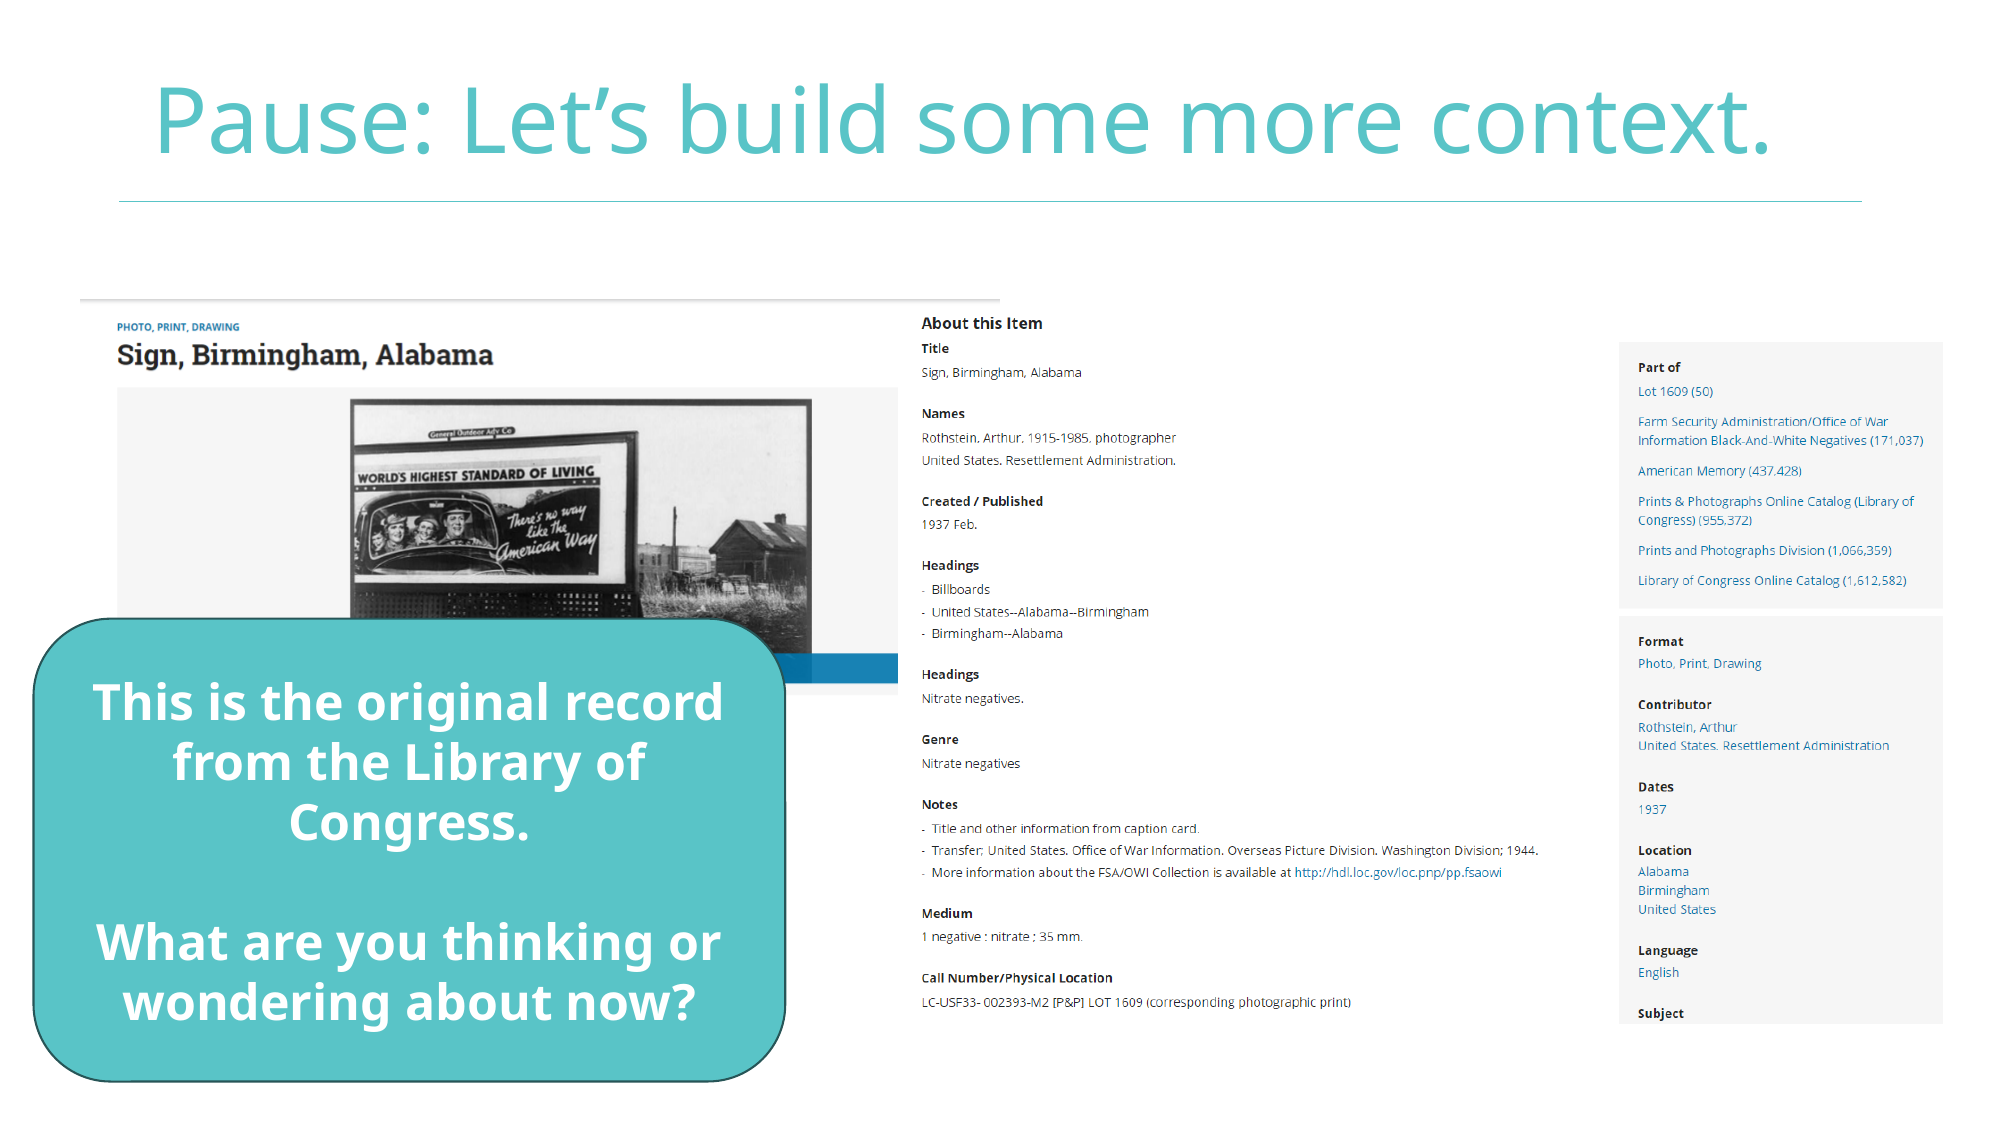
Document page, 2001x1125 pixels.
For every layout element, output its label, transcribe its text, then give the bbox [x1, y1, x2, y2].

title Pause: Let’s build some more context. [137, 15, 1863, 233]
picture [80, 299, 1967, 1024]
text_box This is the original record from the Library of Congress. What are you thinking or wondering about now? [32, 623, 787, 1083]
